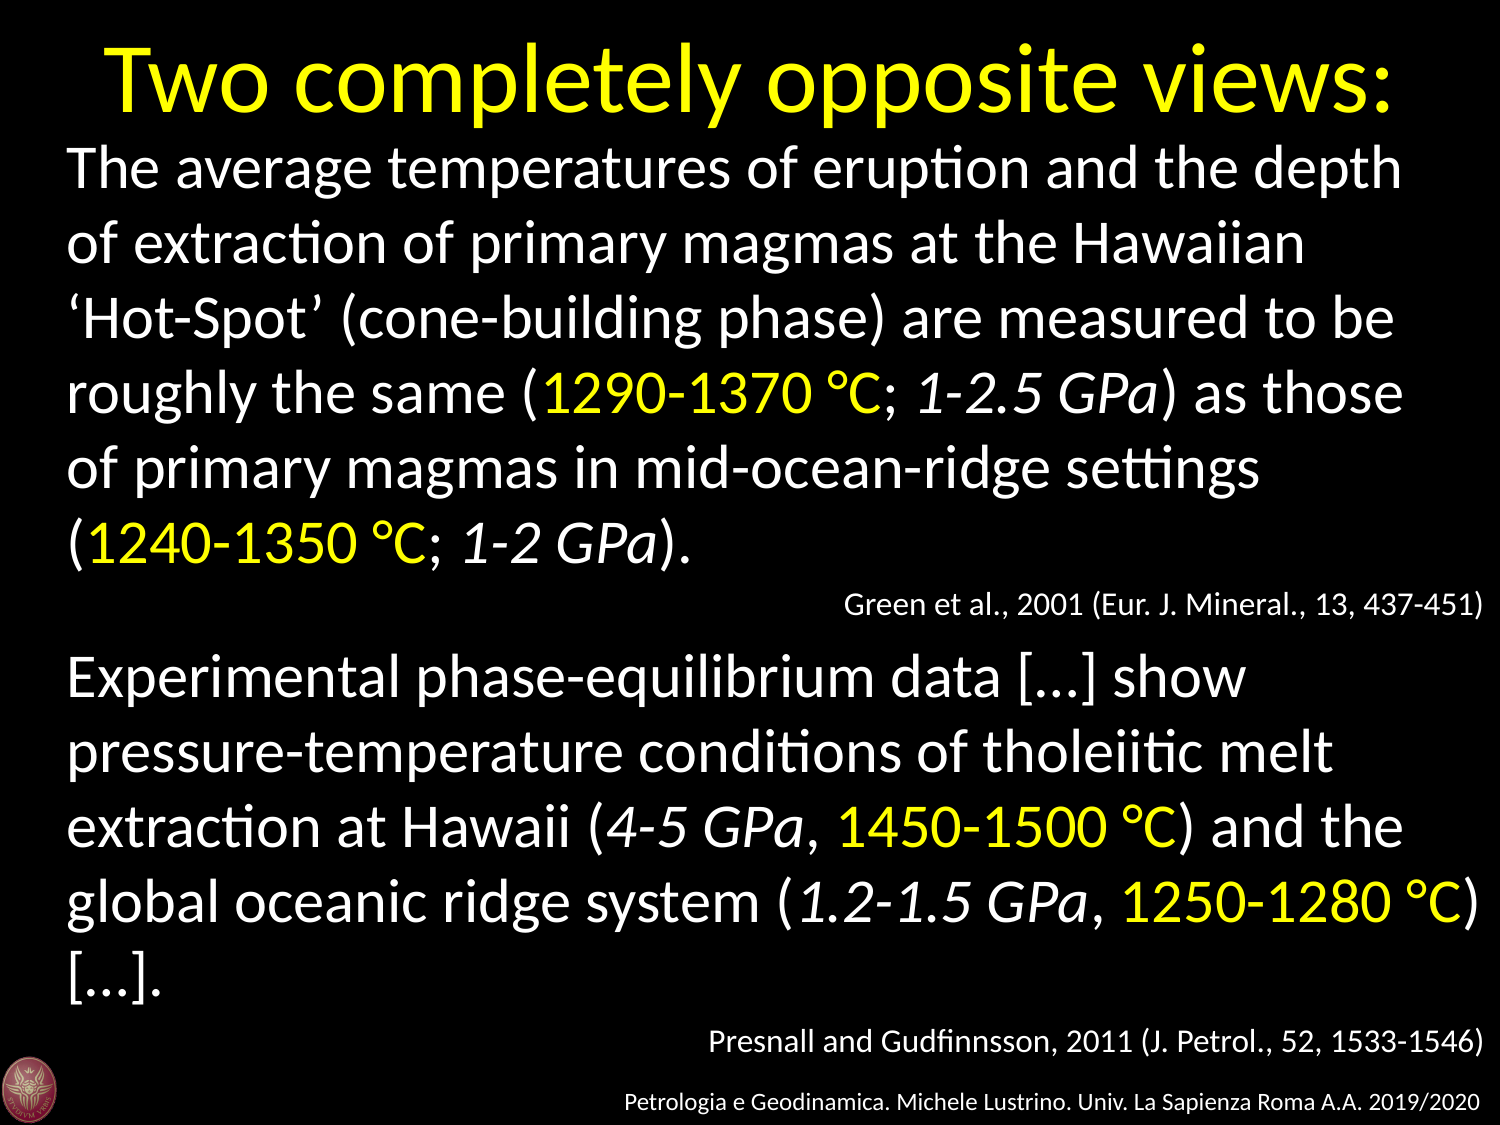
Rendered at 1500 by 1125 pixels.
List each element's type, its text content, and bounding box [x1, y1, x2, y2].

text_box Presnall and Gudfinnsson, 2011 (J. Petrol., 52, 1533-1546) [678, 1011, 1500, 1067]
picture [0, 1055, 60, 1125]
text_box Experimental phase-equilibrium data […] show pressure-temperature conditions of tholeiitic melt extraction at Hawaii (4-5 GPa, 1450-1500 °C) and the global oceanic ridge system (1.2-1.5 GPa, 1250-1280 °C) […]. [52, 627, 1500, 1017]
text_box Two completely opposite views: [0, 5, 1500, 140]
text_box The average temperatures of eruption and the depth of extraction of primary magmas at the Hawaiian ‘Hot-Spot’ (cone-building phase) are measured to be roughly the same (1290-1370 °C; 1-2.5 GPa) as those of primary magmas in mid-ocean-ridge settings (1240-1350 °C; 1-2 GPa). [52, 140, 1450, 584]
text_box Green et al., 2001 (Eur. J. Mineral., 13, 437-451) [802, 574, 1500, 627]
